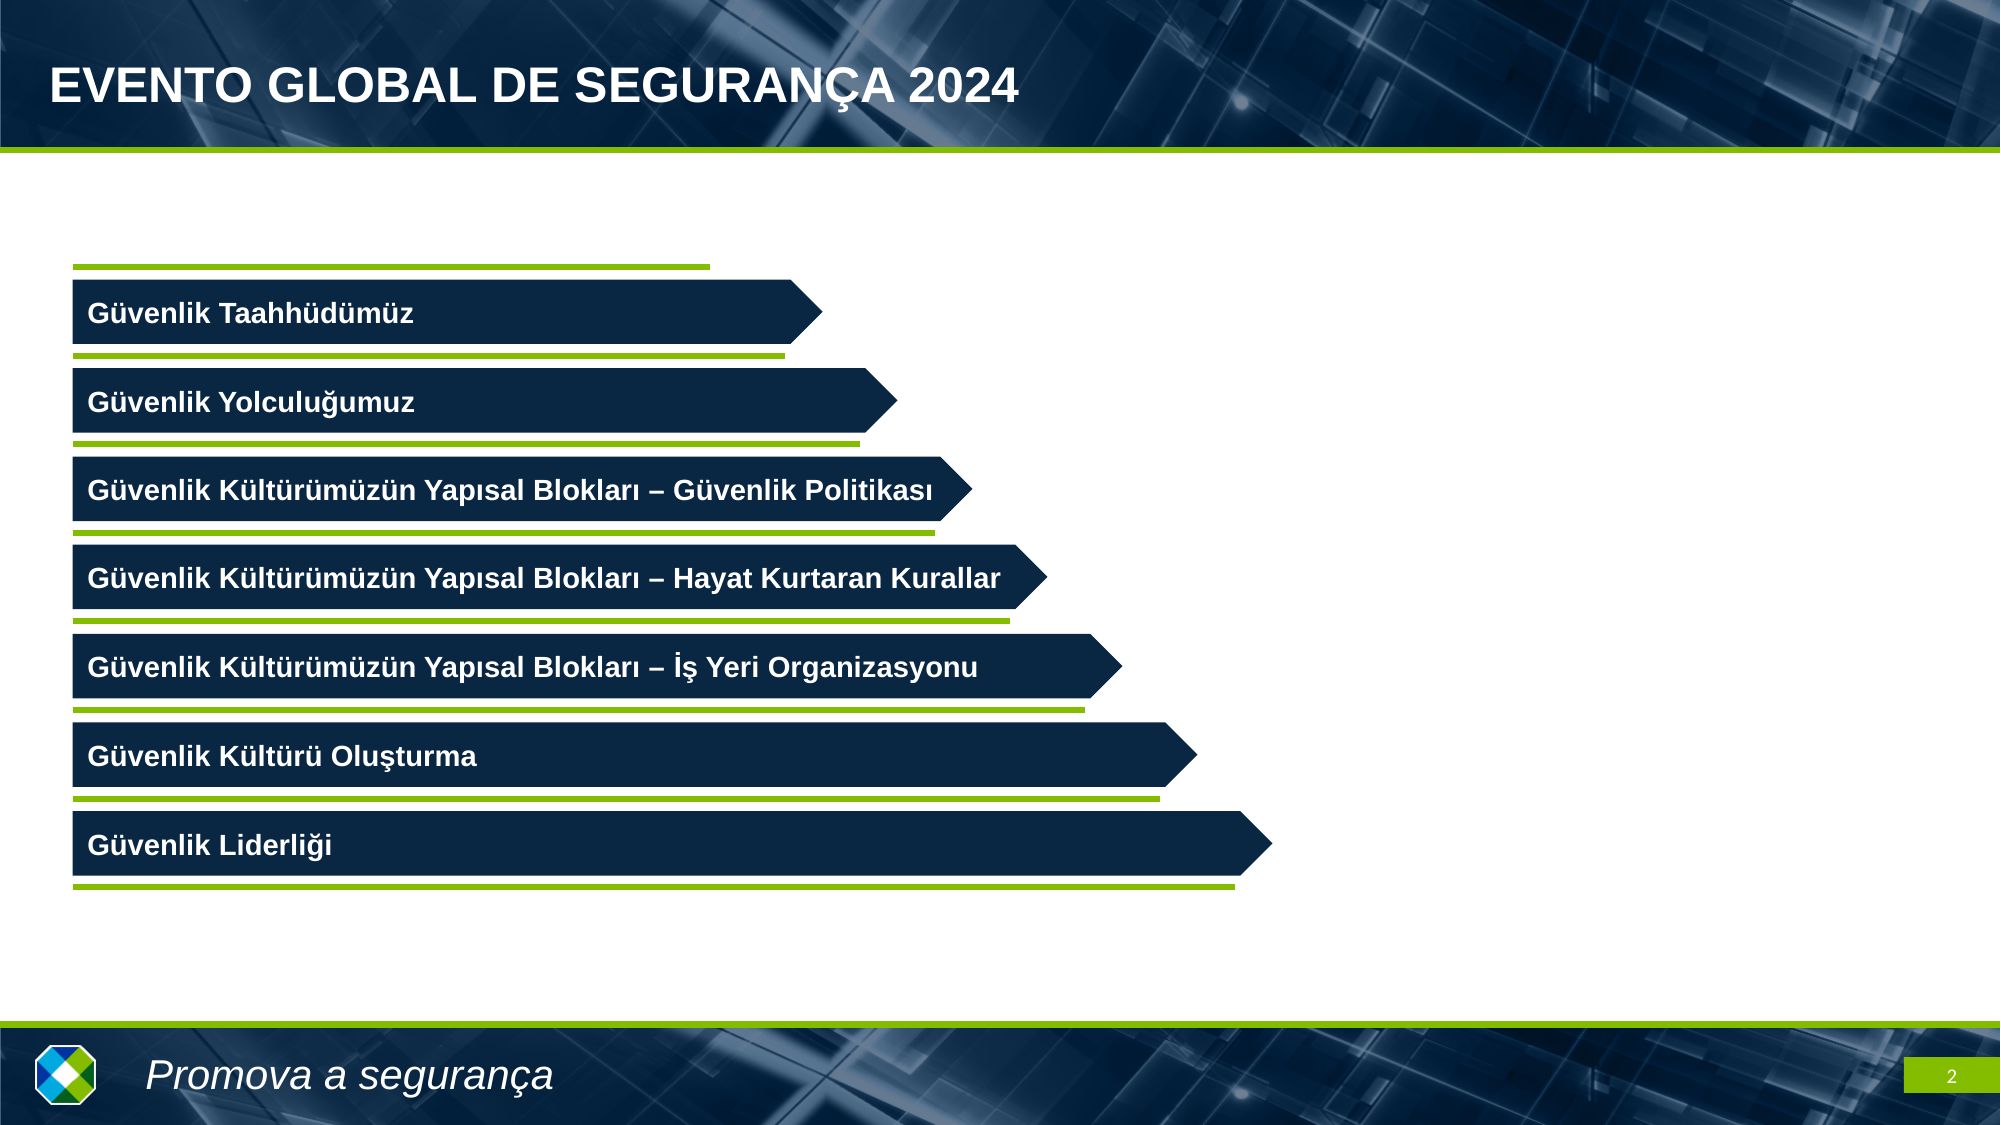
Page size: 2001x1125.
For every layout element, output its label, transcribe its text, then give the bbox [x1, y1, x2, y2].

text_box Güvenlik Kültürü Oluşturma [71, 721, 1199, 789]
text_box Güvenlik Kültürümüzün Yapısal Blokları – Güvenlik Politikası [71, 455, 974, 523]
text_box Güvenlik Yolculuğumuz [71, 367, 899, 434]
picture [0, 0, 2000, 147]
text_box Güvenlik Kültürümüzün Yapısal Blokları – İş Yeri Organizasyonu [71, 632, 1124, 700]
text_box Güvenlik Kültürümüzün Yapısal Blokları – Hayat Kurtaran Kurallar [71, 543, 1049, 611]
picture [0, 1028, 2000, 1125]
text_box Güvenlik Liderliği [71, 810, 1274, 877]
text_box Güvenlik Taahhüdümüz [71, 278, 824, 346]
